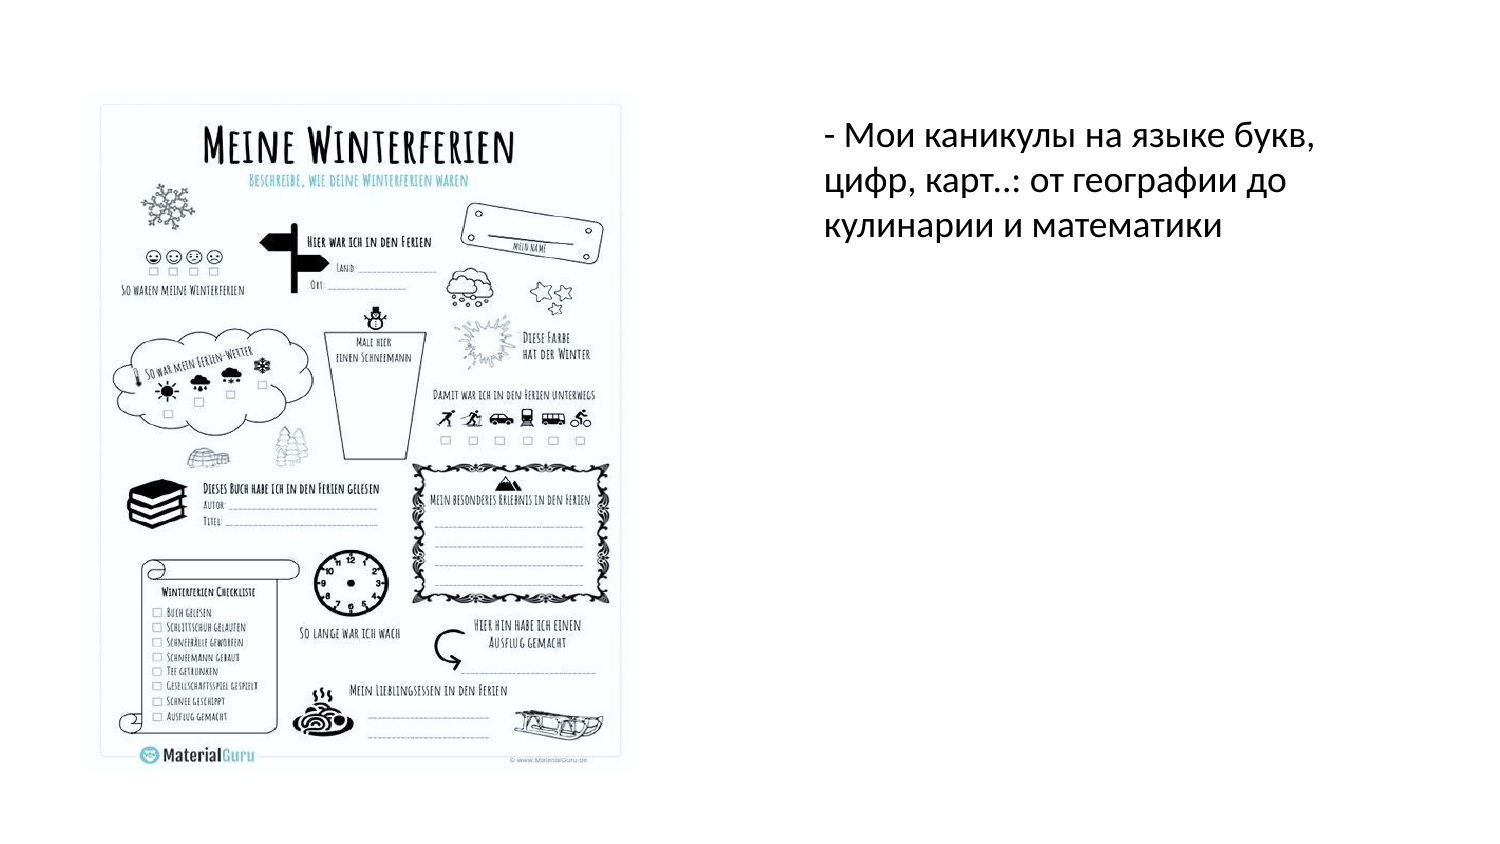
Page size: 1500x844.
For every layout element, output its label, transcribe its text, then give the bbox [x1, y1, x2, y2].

text_box - Мои каникулы на языке букв, цифр, карт..: от географии до кулинарии и математики [808, 102, 1367, 253]
picture [88, 90, 633, 773]
